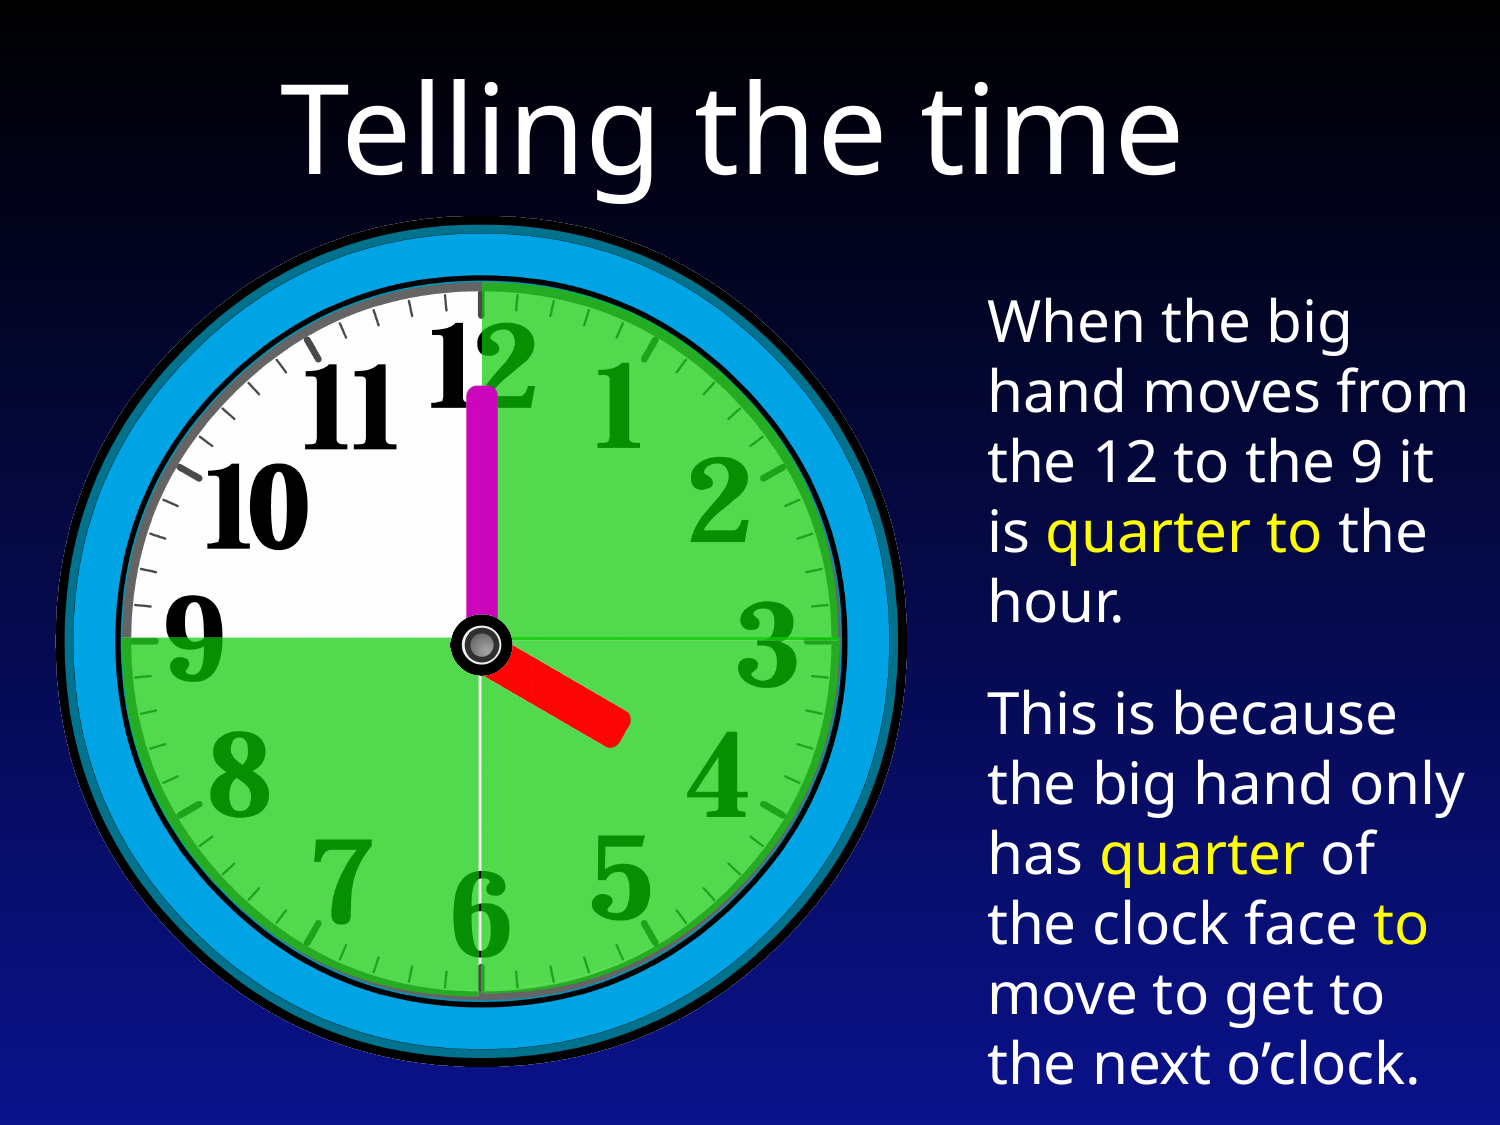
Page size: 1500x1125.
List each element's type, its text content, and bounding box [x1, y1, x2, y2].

text_box This is because the big hand only has quarter of the clock face to move to get to the next o’clock. [972, 668, 1495, 1104]
text_box When the big hand moves from the 12 to the 9 it is quarter to the hour. [972, 276, 1495, 642]
picture [40, 197, 923, 1077]
text_box Telling the time [265, 42, 1235, 208]
